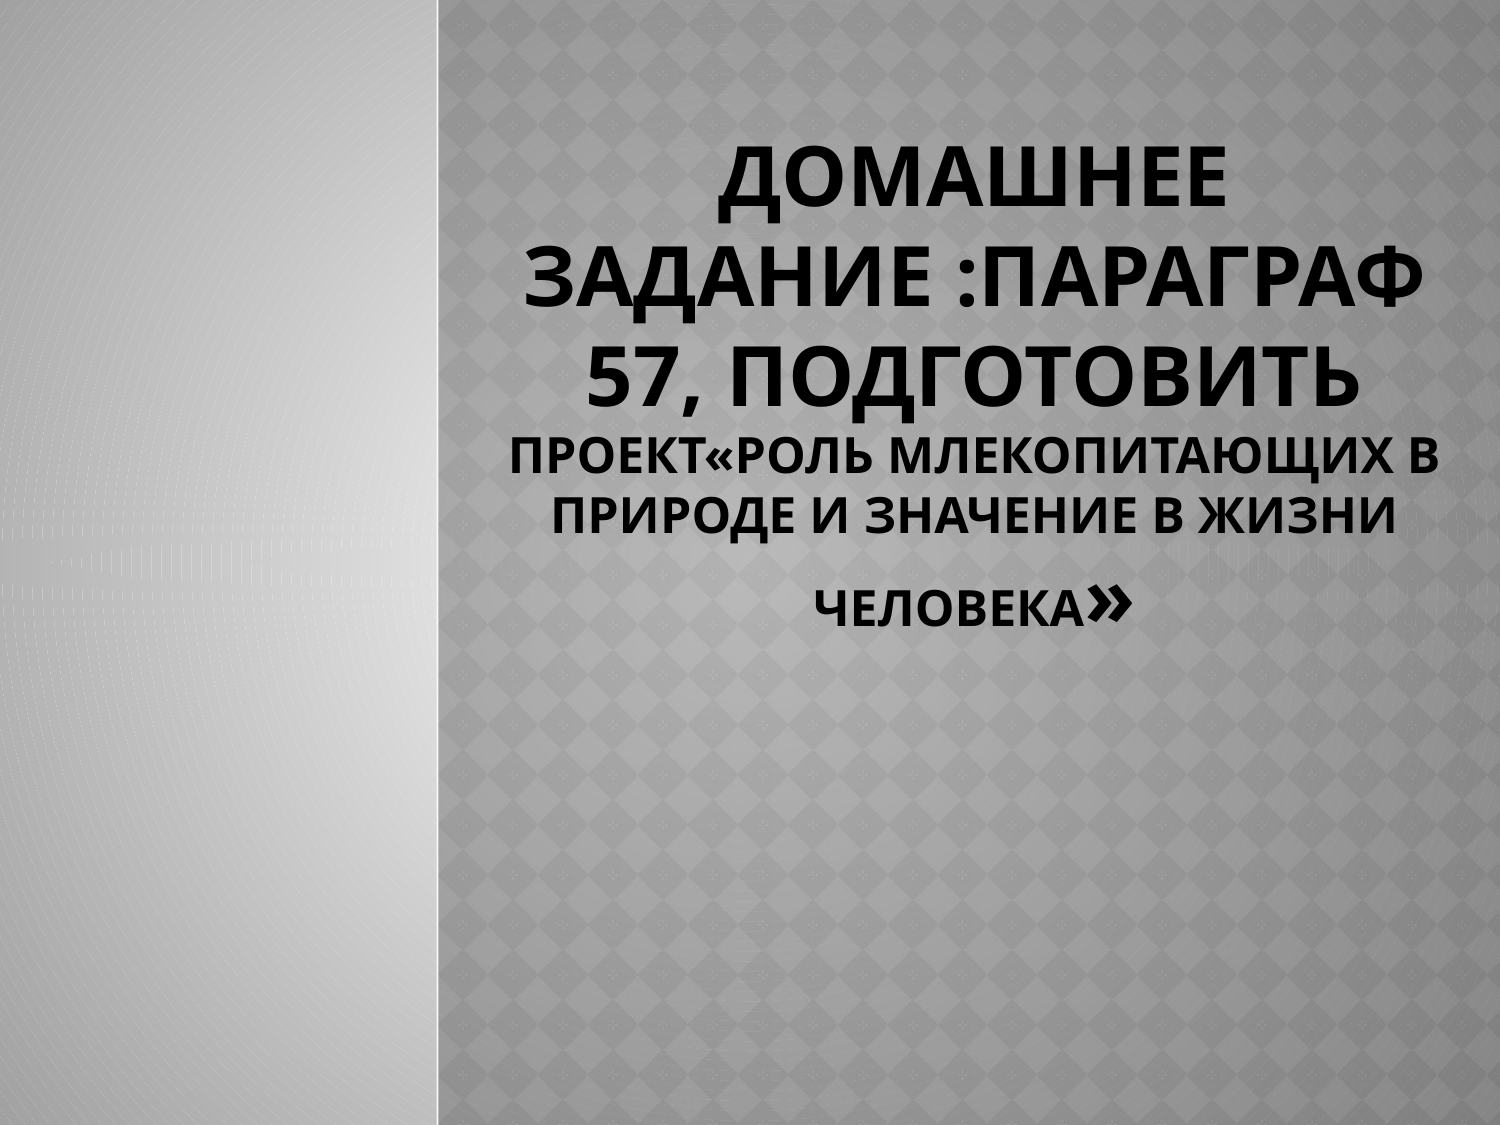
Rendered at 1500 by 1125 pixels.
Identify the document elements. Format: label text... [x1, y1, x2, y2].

title Домашнее задание :параграф 57, подготовить проект«Роль млекопитающих в природе и значение в жизни человека» [478, 172, 1471, 644]
